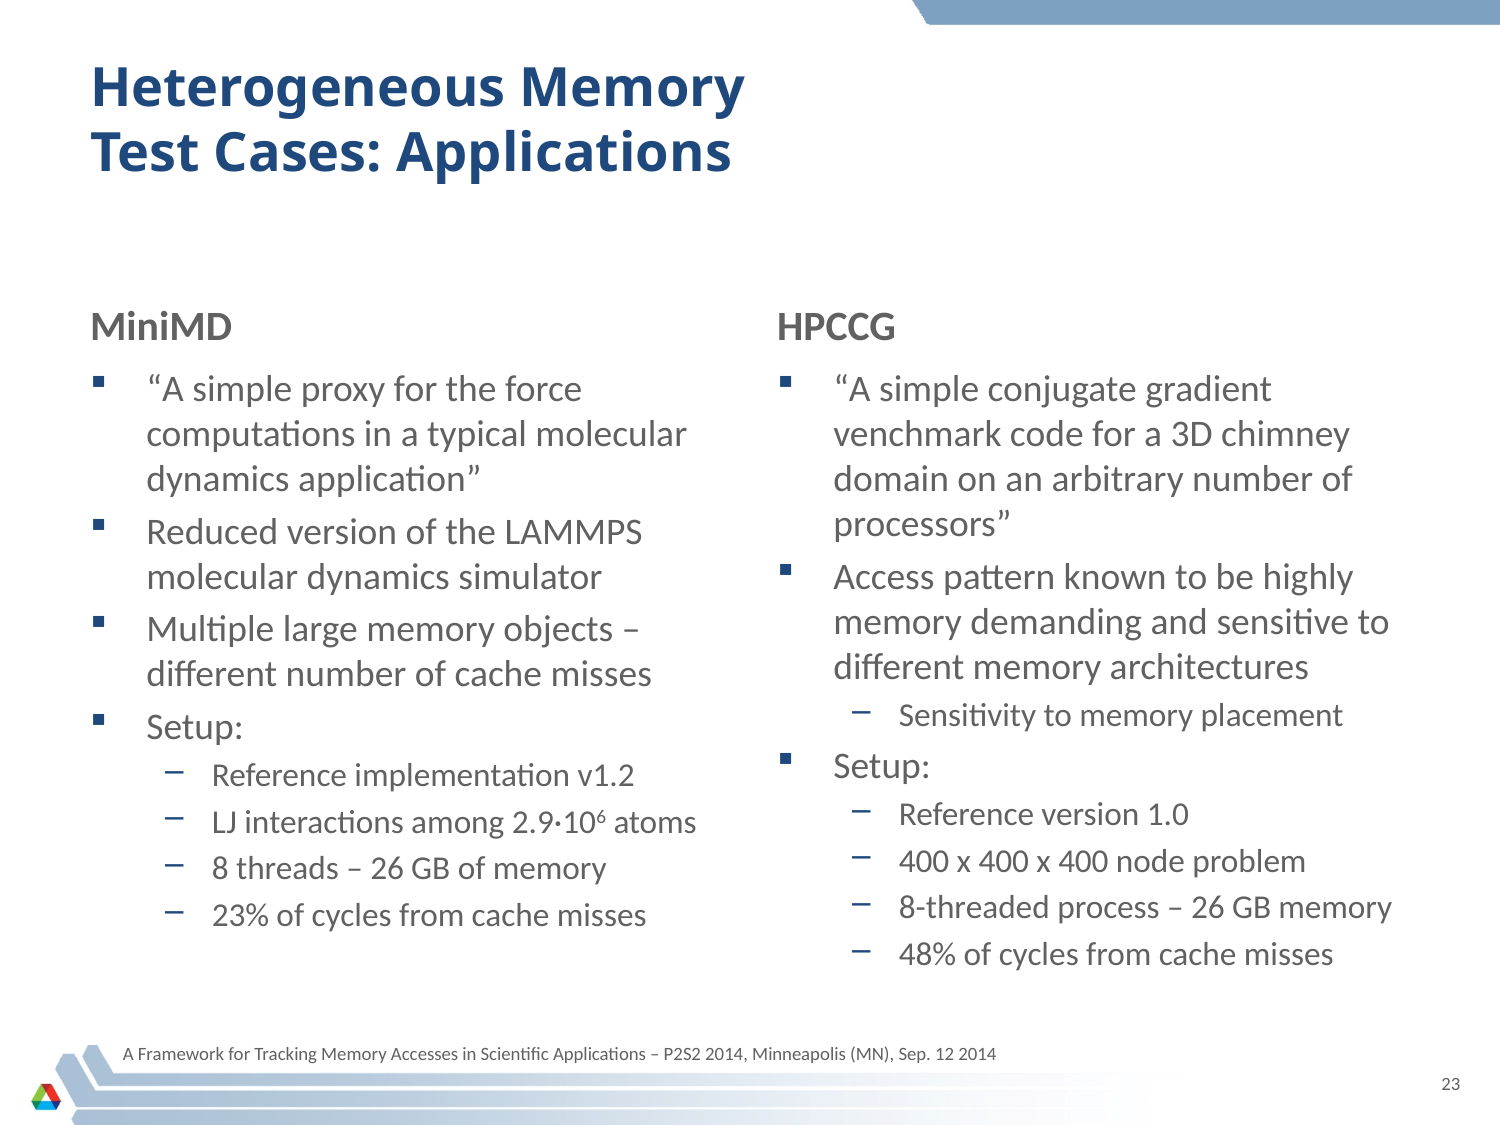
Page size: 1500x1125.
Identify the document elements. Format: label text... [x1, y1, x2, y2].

list MiniMD [74, 251, 738, 356]
list “A simple proxy for the force computations in a typical molecular dynamics application” Reduced version of the LAMMPS molecular dynamics simulator Multiple large memory objects – different number of cache misses Setup: Reference implementation v1.2 LJ interactions among 2.9·106 atoms 8 threads – 26 GB of memory 23% of cycles from cache misses [74, 356, 738, 1006]
footer A Framework for Tracking Memory Accesses in Scientific Applications – P2S2 2014, Minneapolis (MN), Sep. 12 2014 [107, 1034, 1083, 1073]
picture [0, 1037, 1500, 1125]
slide_number 23 [1412, 1064, 1476, 1125]
title Heterogeneous Memory Test Cases: Applications [74, 44, 1426, 233]
list HPCCG [761, 251, 1426, 356]
list “A simple conjugate gradient venchmark code for a 3D chimney domain on an arbitrary number of processors” Access pattern known to be highly memory demanding and sensitive to different memory architectures Sensitivity to memory placement Setup: Reference version 1.0 400 x 400 x 400 node problem 8-threaded process – 26 GB memory 48% of cycles from cache misses [761, 356, 1426, 1006]
picture [0, 0, 1500, 26]
